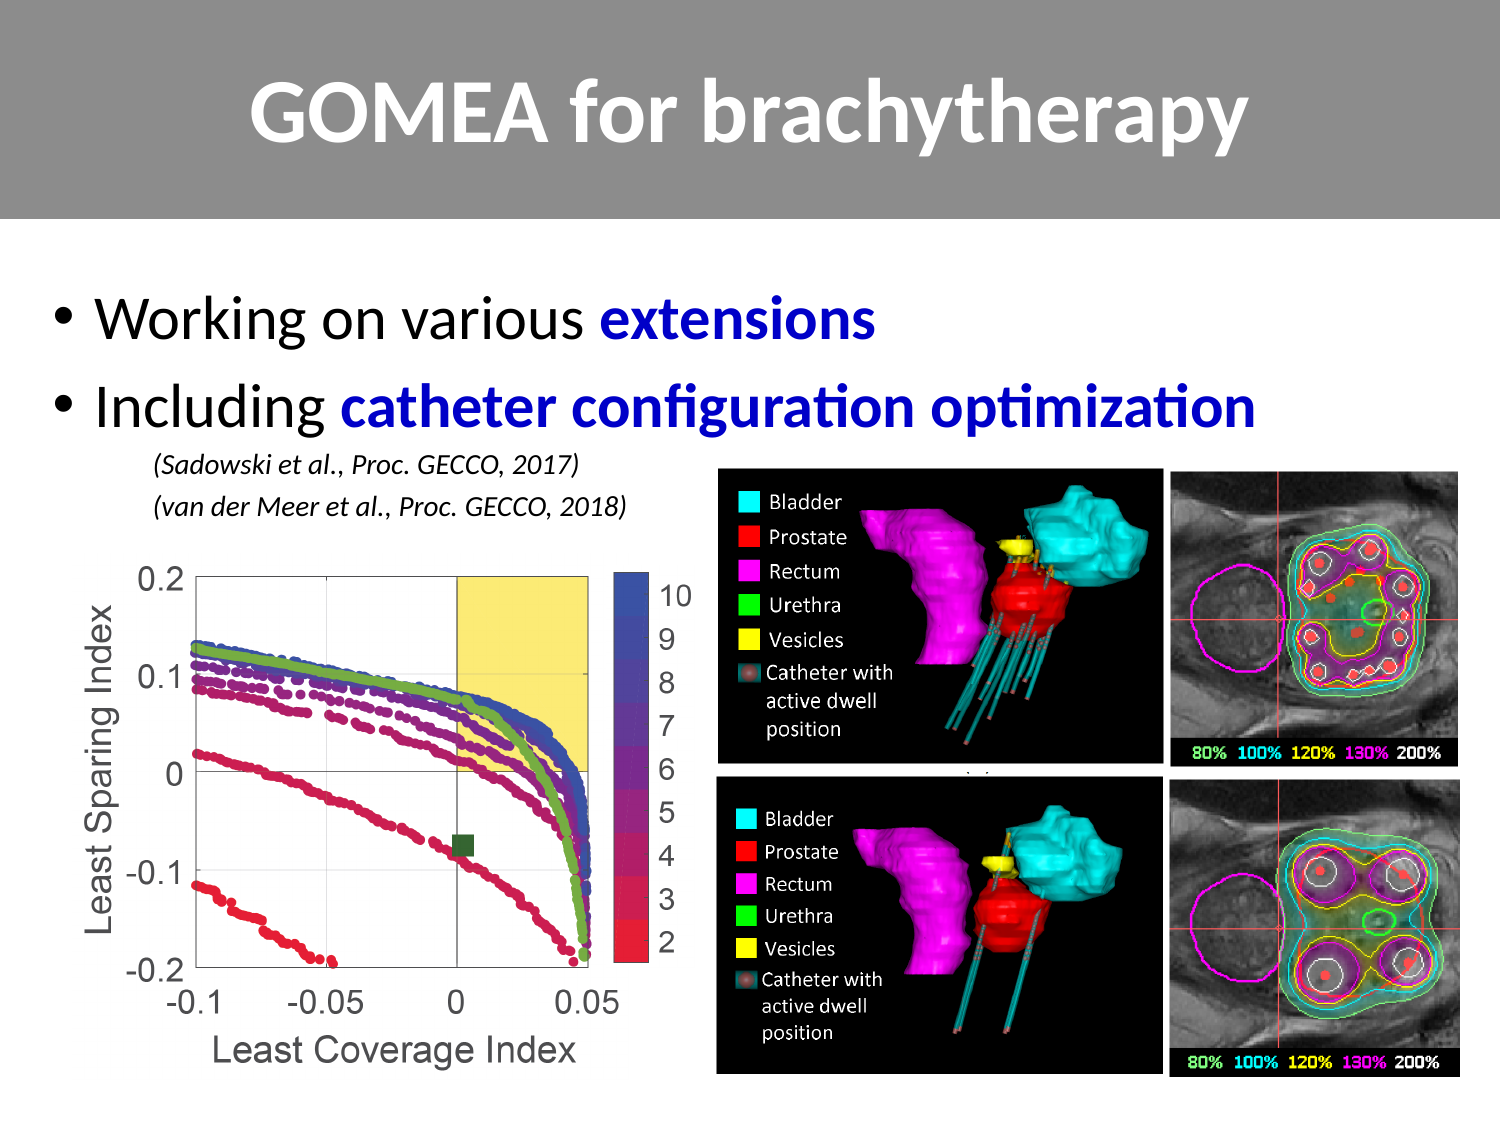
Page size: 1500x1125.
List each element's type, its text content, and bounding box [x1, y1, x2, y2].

picture [71, 552, 695, 1080]
picture [712, 462, 1463, 1080]
picture [0, 0, 1500, 220]
list Working on various extensions Including catheter configuration optimization (Sadowski et al., Proc. GECCO, 2017) (van der Meer et al., Proc. GECCO, 2018) [37, 270, 1425, 563]
